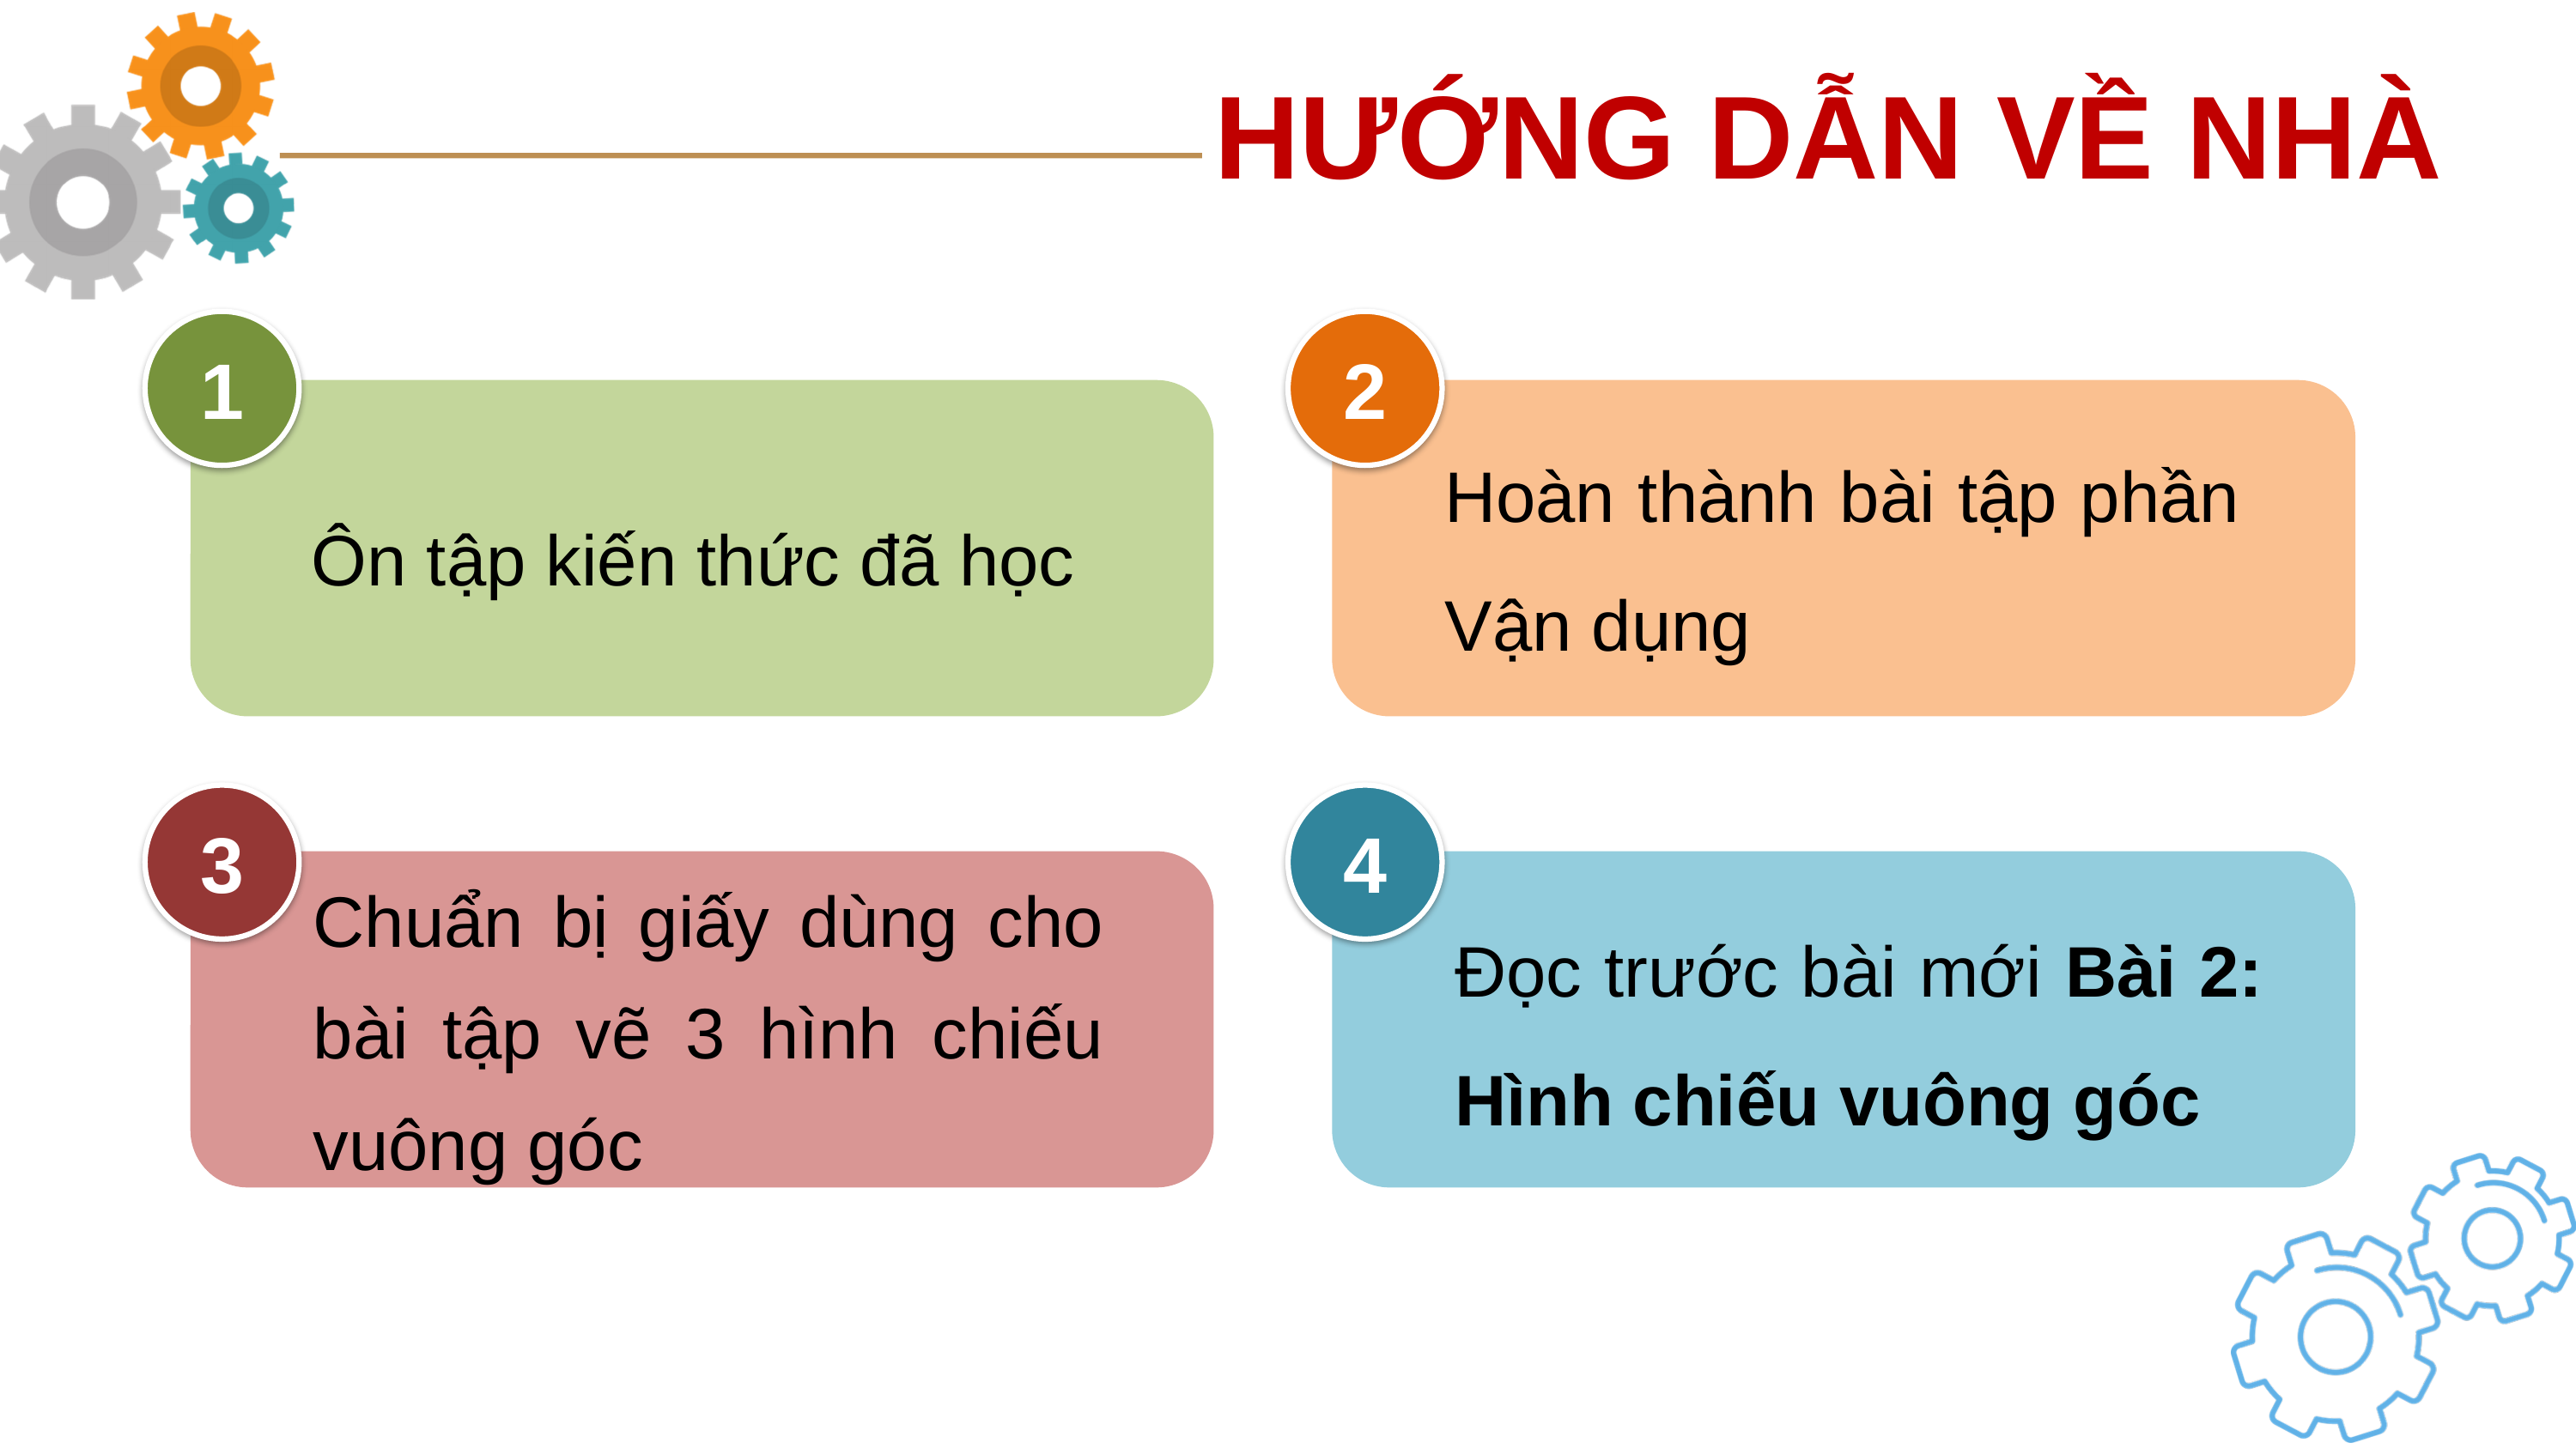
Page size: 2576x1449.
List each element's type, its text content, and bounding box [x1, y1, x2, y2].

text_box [144, 311, 1212, 715]
picture [2231, 1152, 2576, 1443]
picture [0, 12, 295, 300]
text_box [144, 785, 1212, 1196]
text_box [1287, 311, 2354, 715]
text_box [0, 0, 2576, 1449]
text_box HƯỚNG DẪN VỀ NHÀ [1214, 152, 2470, 203]
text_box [1287, 785, 2354, 1186]
